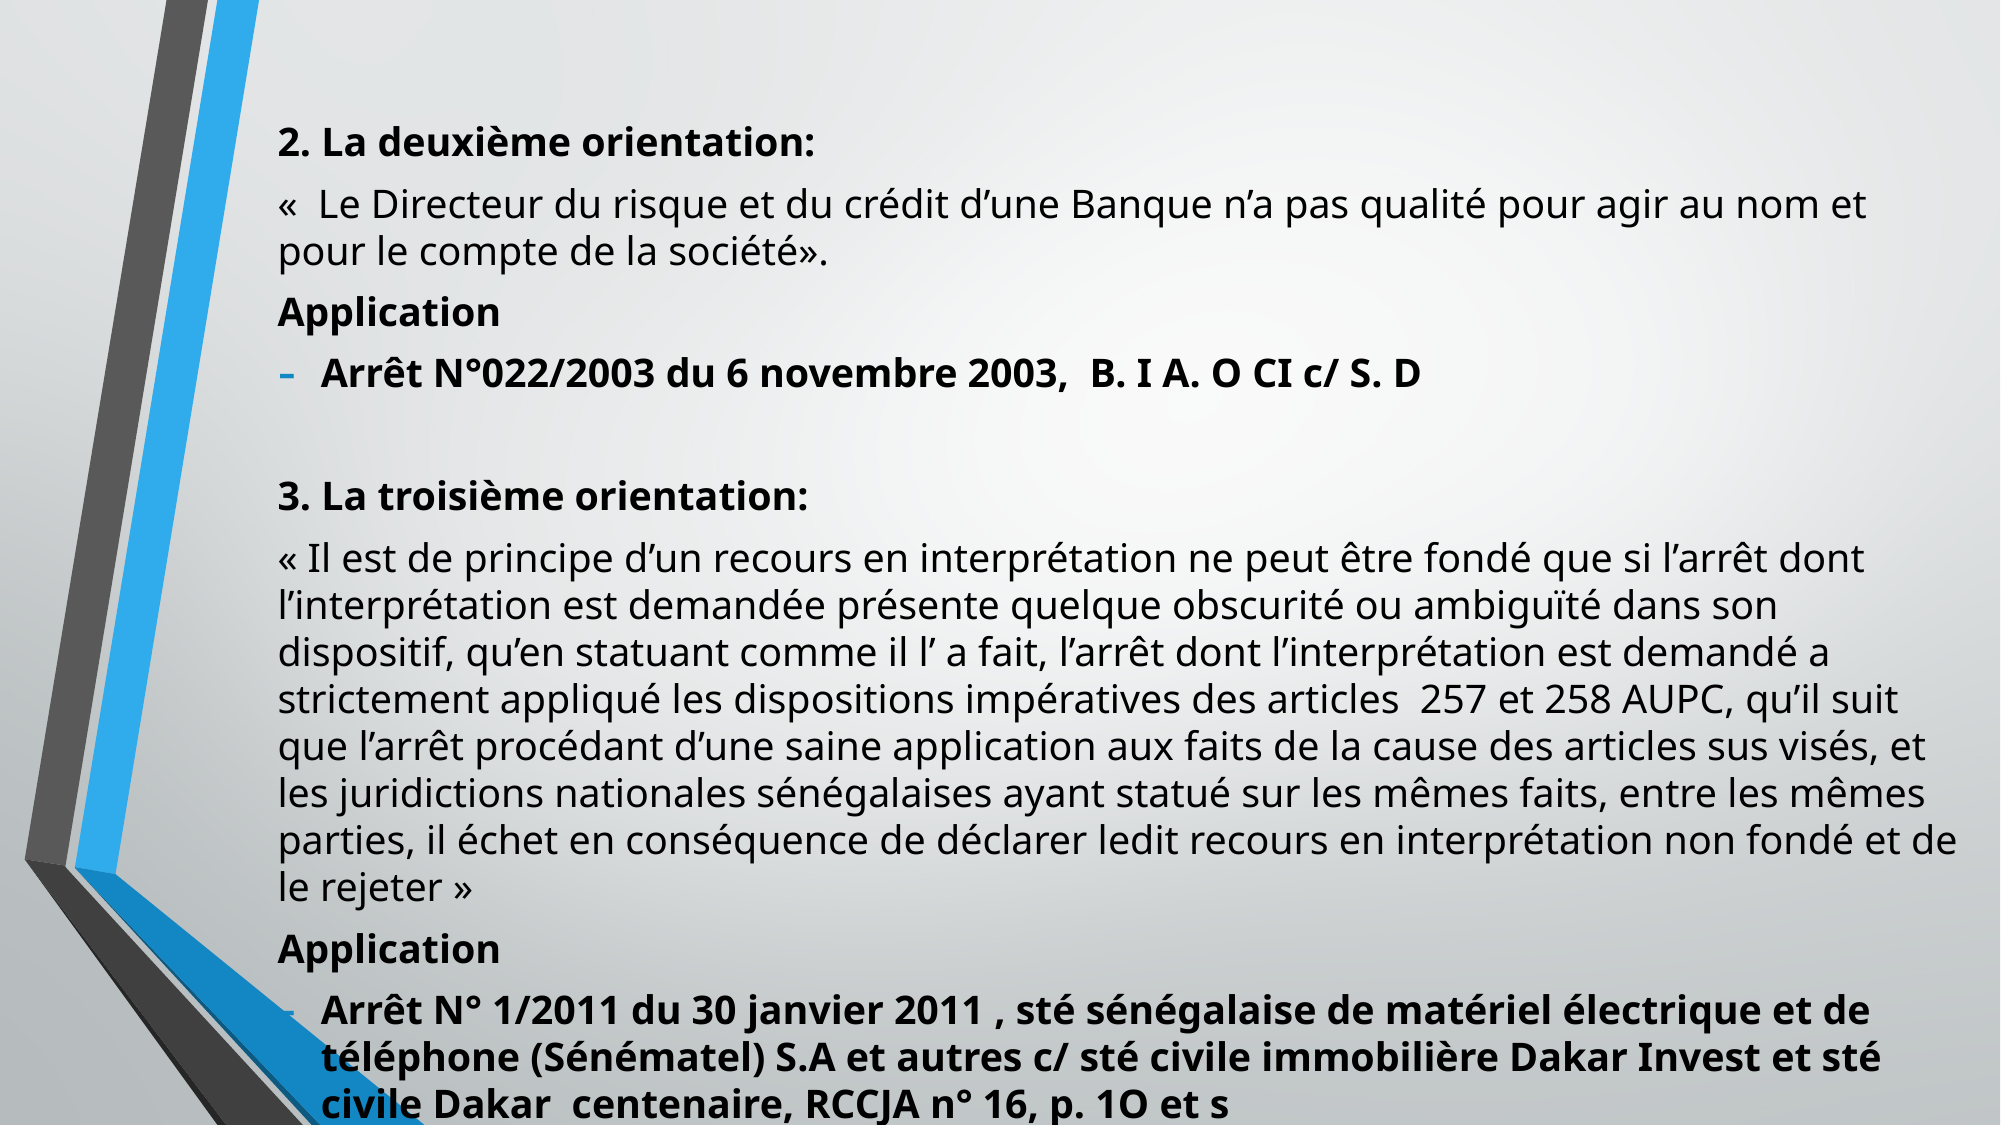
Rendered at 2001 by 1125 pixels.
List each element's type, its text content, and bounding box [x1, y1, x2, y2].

list 2. La deuxième orientation: « Le Directeur du risque et du crédit d’une Banque n’a pas qualité pour agir au nom et pour le compte de la société». Application Arrêt N°022/2003 du 6 novembre 2003, B. I A. O CI c/ S. D 3. La troisième orientation: « Il est de principe d’un recours en interprétation ne peut être fondé que si l’arrêt dont l’interprétation est demandée présente quelque obscurité ou ambiguïté dans son dispositif, qu’en statuant comme il l’ a fait, l’arrêt dont l’interprétation est demandé a strictement appliqué les dispositions impératives des articles 257 et 258 AUPC, qu’il suit que l’arrêt procédant d’une saine application aux faits de la cause des articles sus visés, et les juridictions nationales sénégalaises ayant statué sur les mêmes faits, entre les mêmes parties, il échet en conséquence de déclarer ledit recours en interprétation non fondé et de le rejeter » Application Arrêt N° 1/2011 du 30 janvier 2011 , sté sénégalaise de matériel électrique et de téléphone (Sénématel) S.A et autres c/ sté civile immobilière Dakar Invest et sté civile Dakar centenaire, RCCJA n° 16, p. 1O et s [262, 110, 1978, 1125]
